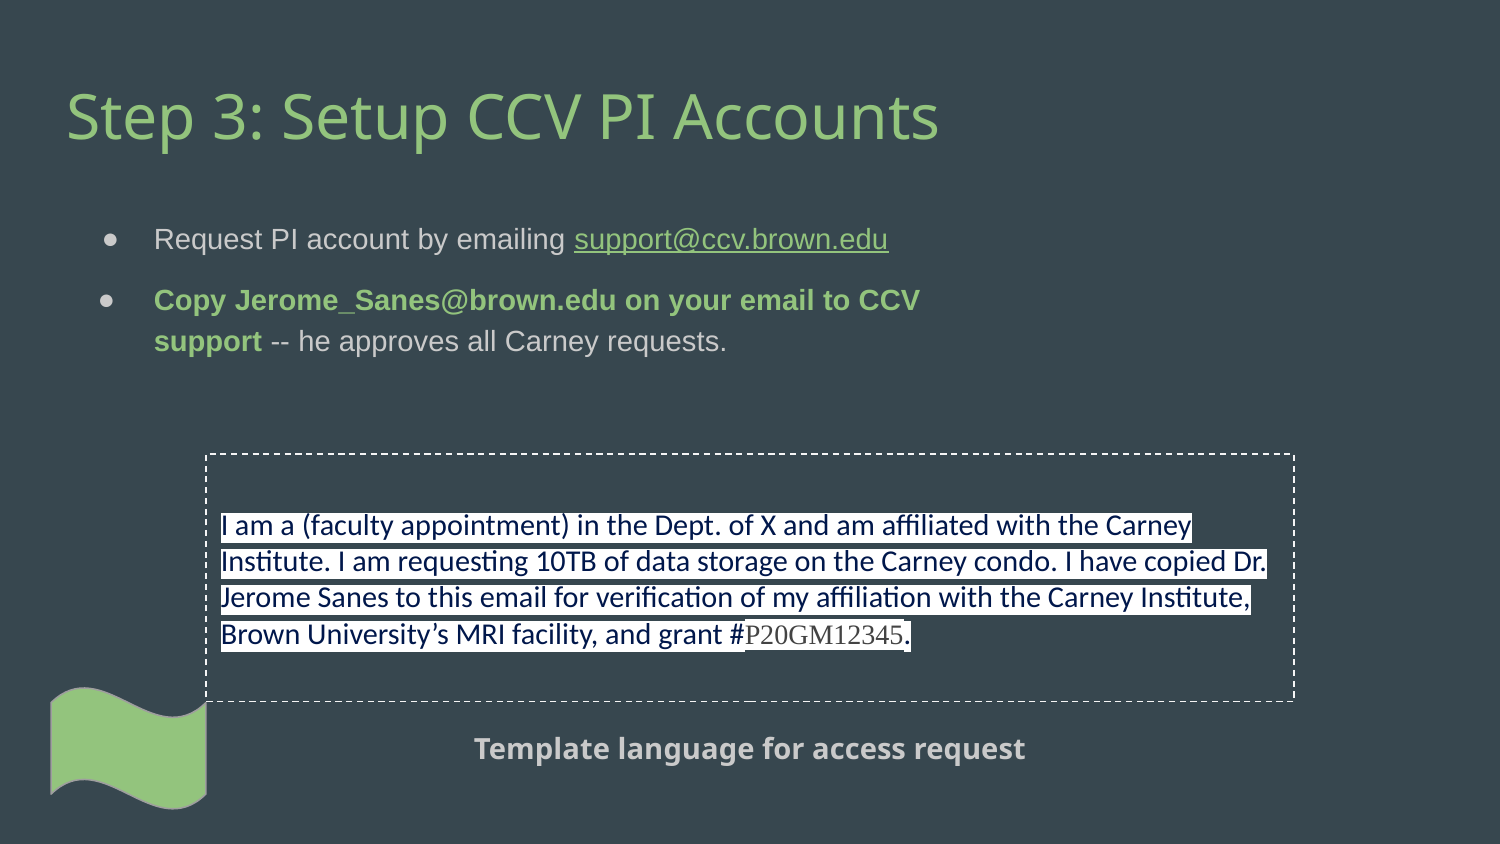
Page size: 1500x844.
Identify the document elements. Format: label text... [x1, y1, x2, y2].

text_box Template language for access request [383, 715, 1117, 781]
text_box I am a (faculty appointment) in the Dept. of X and am affiliated with the Carney Institute. I am requesting 10TB of data storage on the Carney condo. I have copied Dr. Jerome Sanes to this email for verification of my affiliation with the Carney Institute, Brown University’s MRI facility, and grant #P20GM12345. [205, 453, 1295, 702]
title Step 3: Setup CCV PI Accounts [51, 72, 1449, 167]
text_box [51, 687, 206, 809]
list Request PI account by emailing support@ccv.brown.edu Copy Jerome_Sanes@brown.edu on your email to CCV support -- he approves all Carney requests. [63, 200, 1032, 716]
